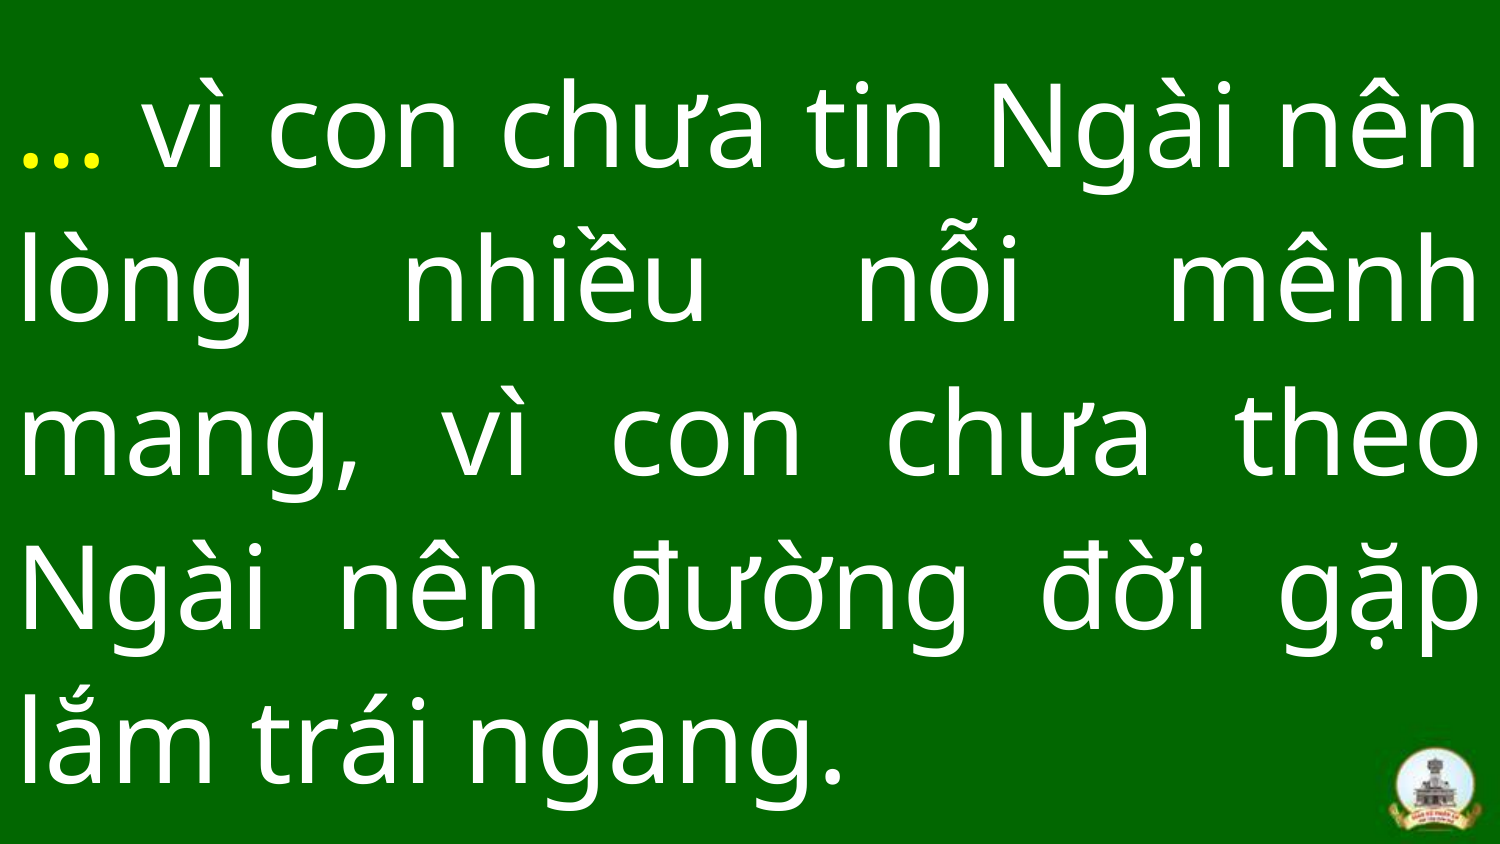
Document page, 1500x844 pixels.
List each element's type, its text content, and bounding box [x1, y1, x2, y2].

title … vì con chưa tin Ngài nên lòng nhiều nỗi mênh mang, vì con chưa theo Ngài nên đường đời gặp lắm trái ngang. [0, 0, 1500, 844]
